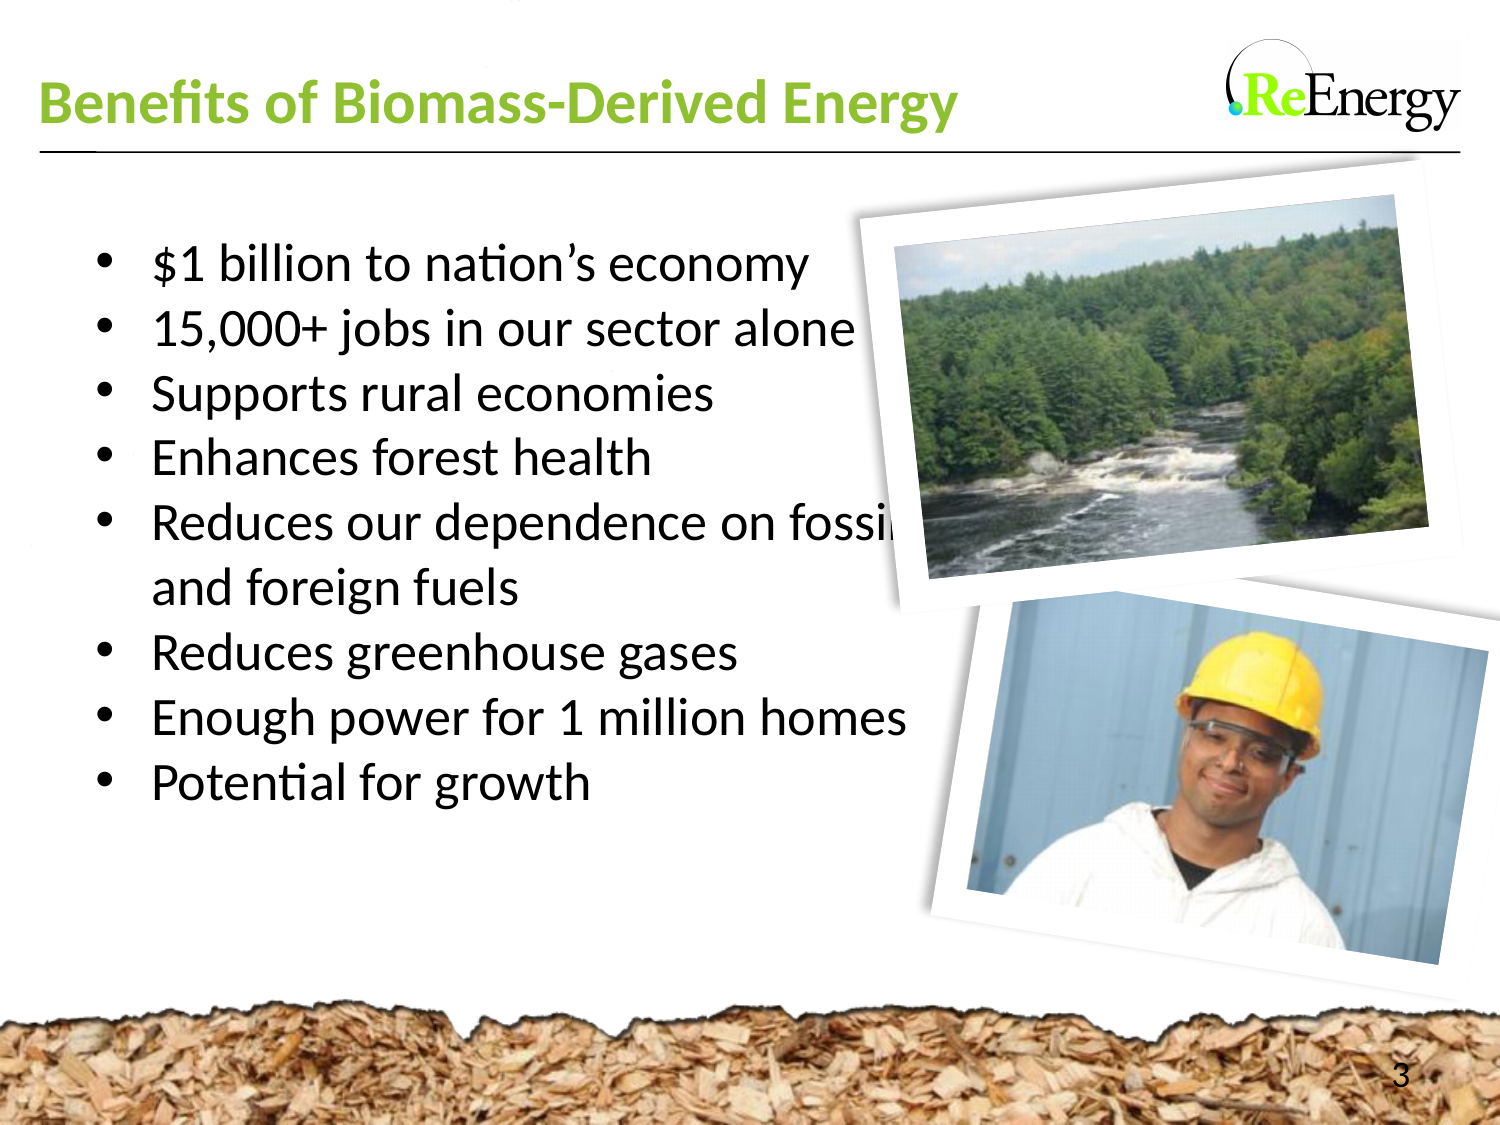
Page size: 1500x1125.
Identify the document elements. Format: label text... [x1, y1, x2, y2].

text_box Benefits of Biomass-Derived Energy [23, 53, 1227, 144]
picture [895, 195, 1428, 579]
picture [0, 0, 1500, 1125]
slide_number 3 [1074, 1042, 1425, 1103]
text_box $1 billion to nation’s economy 15,000+ jobs in our sector alone Supports rural economies Enhances forest health Reduces our dependence on fossil and foreign fuels Reduces greenhouse gases Enough power for 1 million homes Potential for growth [23, 219, 1168, 956]
